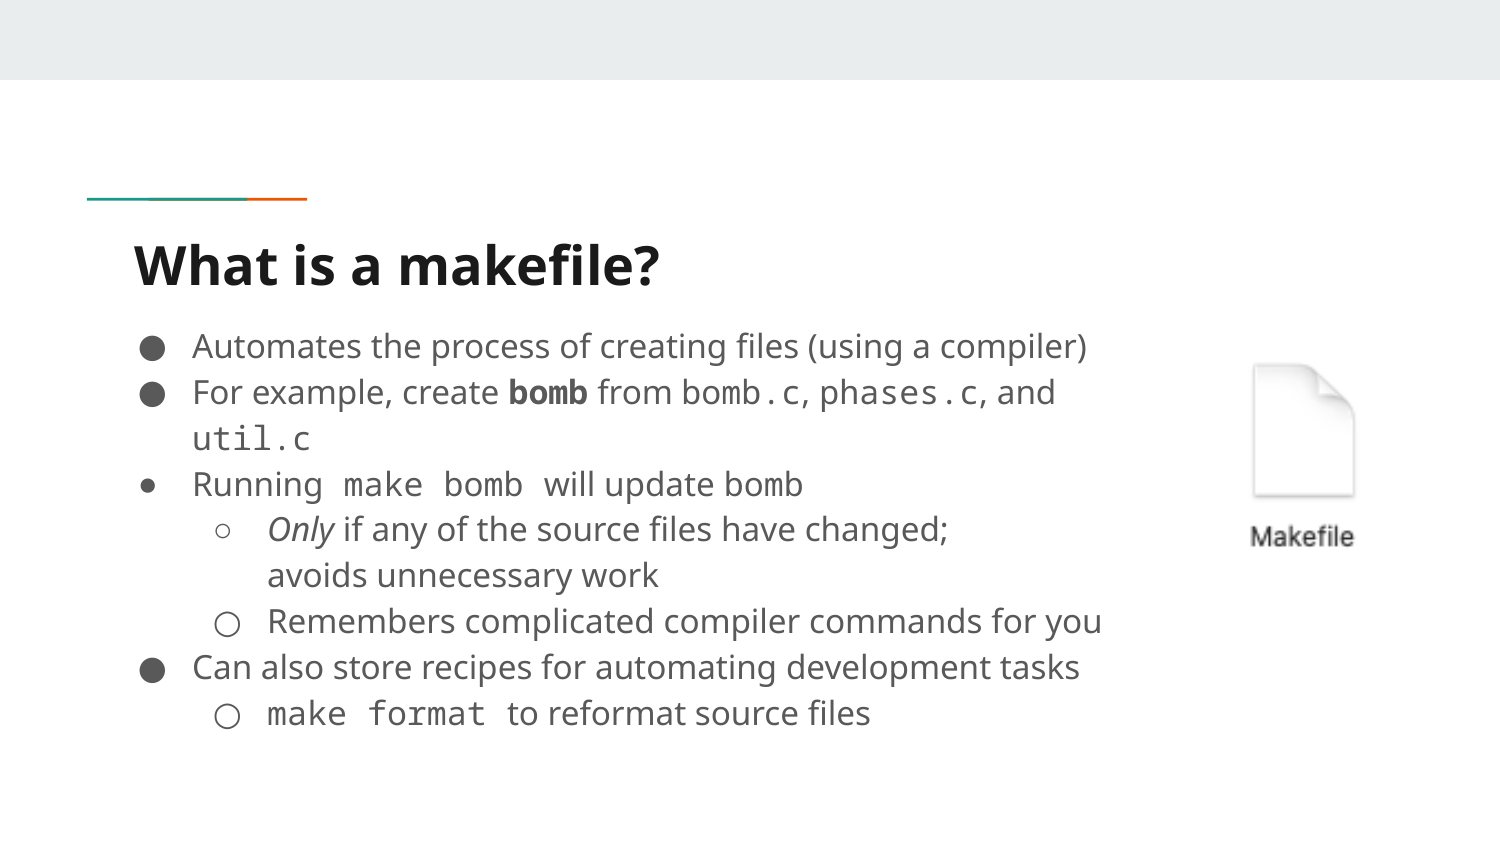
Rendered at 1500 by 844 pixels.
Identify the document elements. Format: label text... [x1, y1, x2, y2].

title What is a makefile? [119, 216, 1381, 305]
list Automates the process of creating files (using a compiler) For example, create bomb from bomb.c, phases.c, and util.c Running make bomb will update bomb Only if any of the source files have changed; avoids unnecessary work Remembers complicated compiler commands for you Can also store recipes for automating development tasks make format to reformat source files [101, 304, 1191, 790]
picture [1229, 352, 1389, 569]
